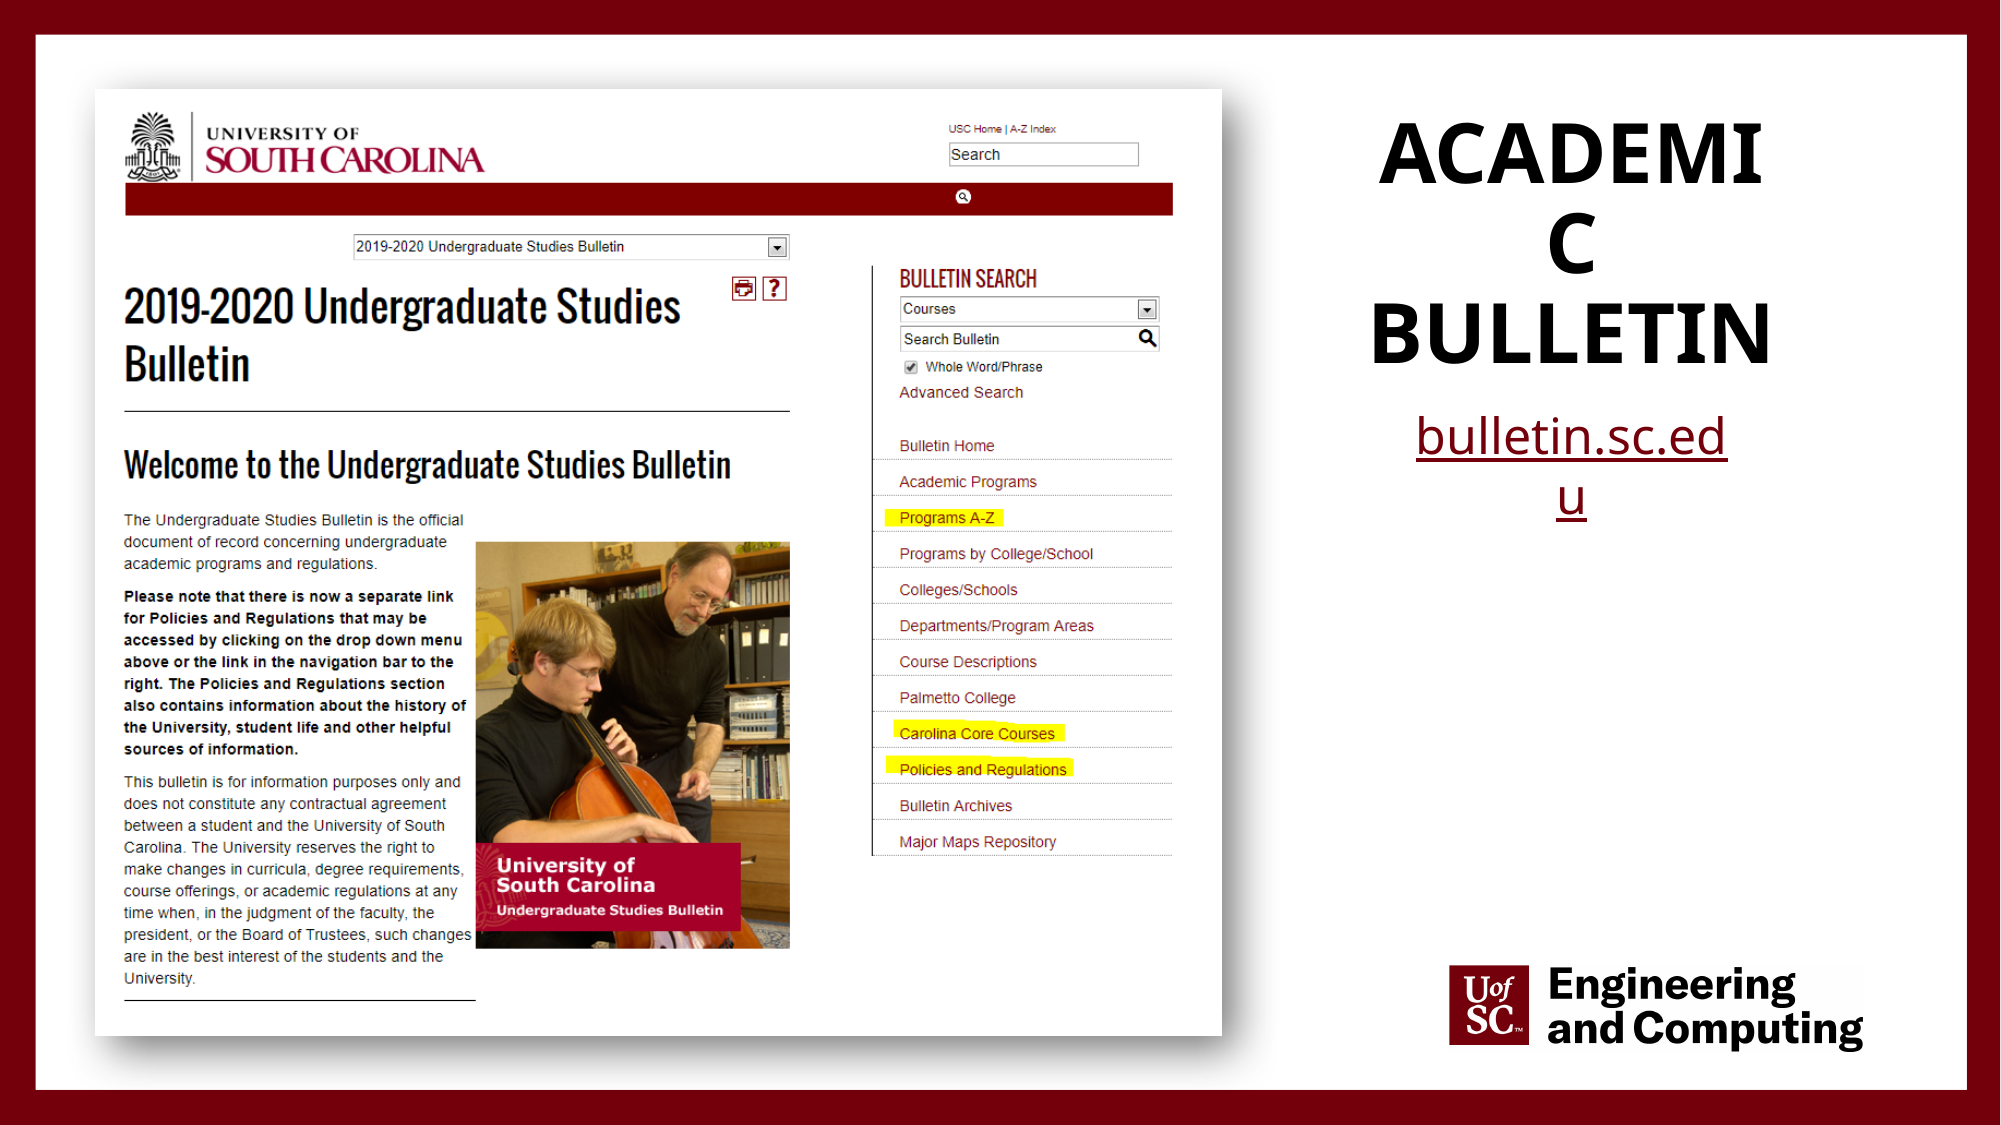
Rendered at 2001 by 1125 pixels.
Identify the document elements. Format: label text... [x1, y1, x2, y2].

text_box bulletin.sc.edu [1385, 396, 1758, 532]
title Academic Bulletin [1352, 150, 1792, 343]
picture [0, 0, 2001, 1125]
